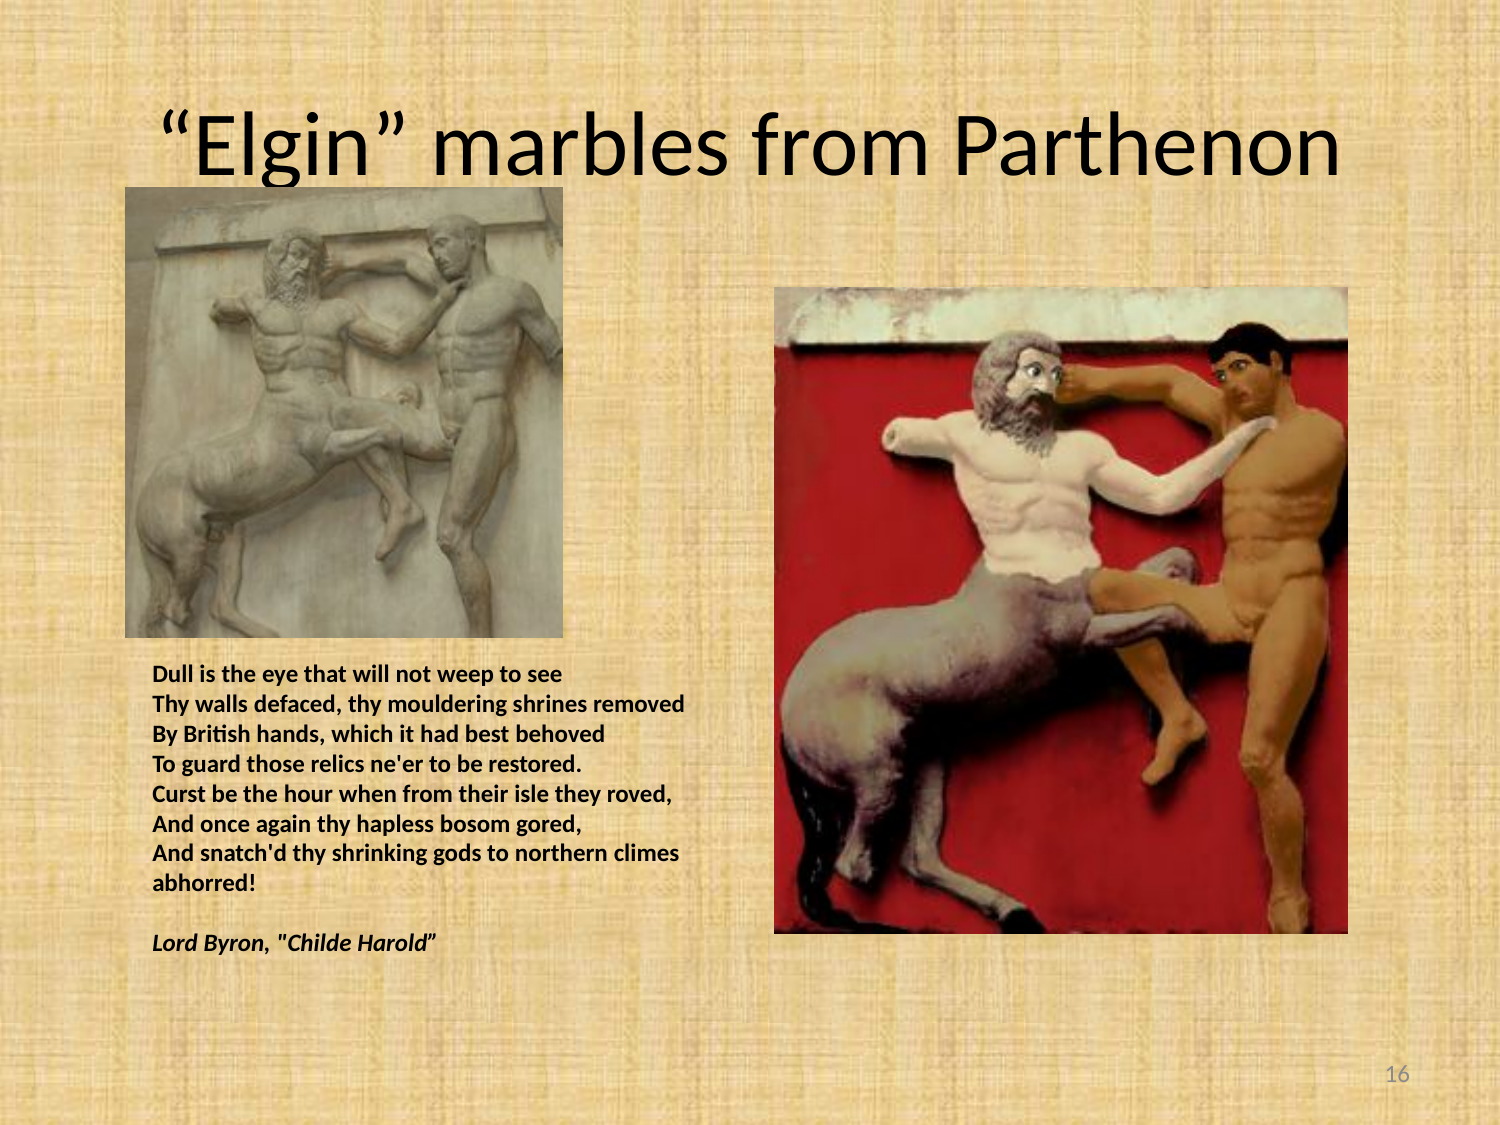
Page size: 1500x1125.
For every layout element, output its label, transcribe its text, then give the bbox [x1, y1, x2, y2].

title “Elgin” marbles from Parthenon [75, 45, 1425, 233]
slide_number 16 [1074, 1042, 1425, 1103]
text_box Dull is the eye that will not weep to see Thy walls defaced, thy mouldering shrines removed By British hands, which it had best behoved To guard those relics ne'er to be restored. Curst be the hour when from their isle they roved, And once again thy hapless bosom gored, And snatch'd thy shrinking gods to northern climes abhorred! Lord Byron, "Childe Harold” [137, 649, 763, 965]
picture [0, 0, 1500, 1125]
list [124, 187, 564, 638]
